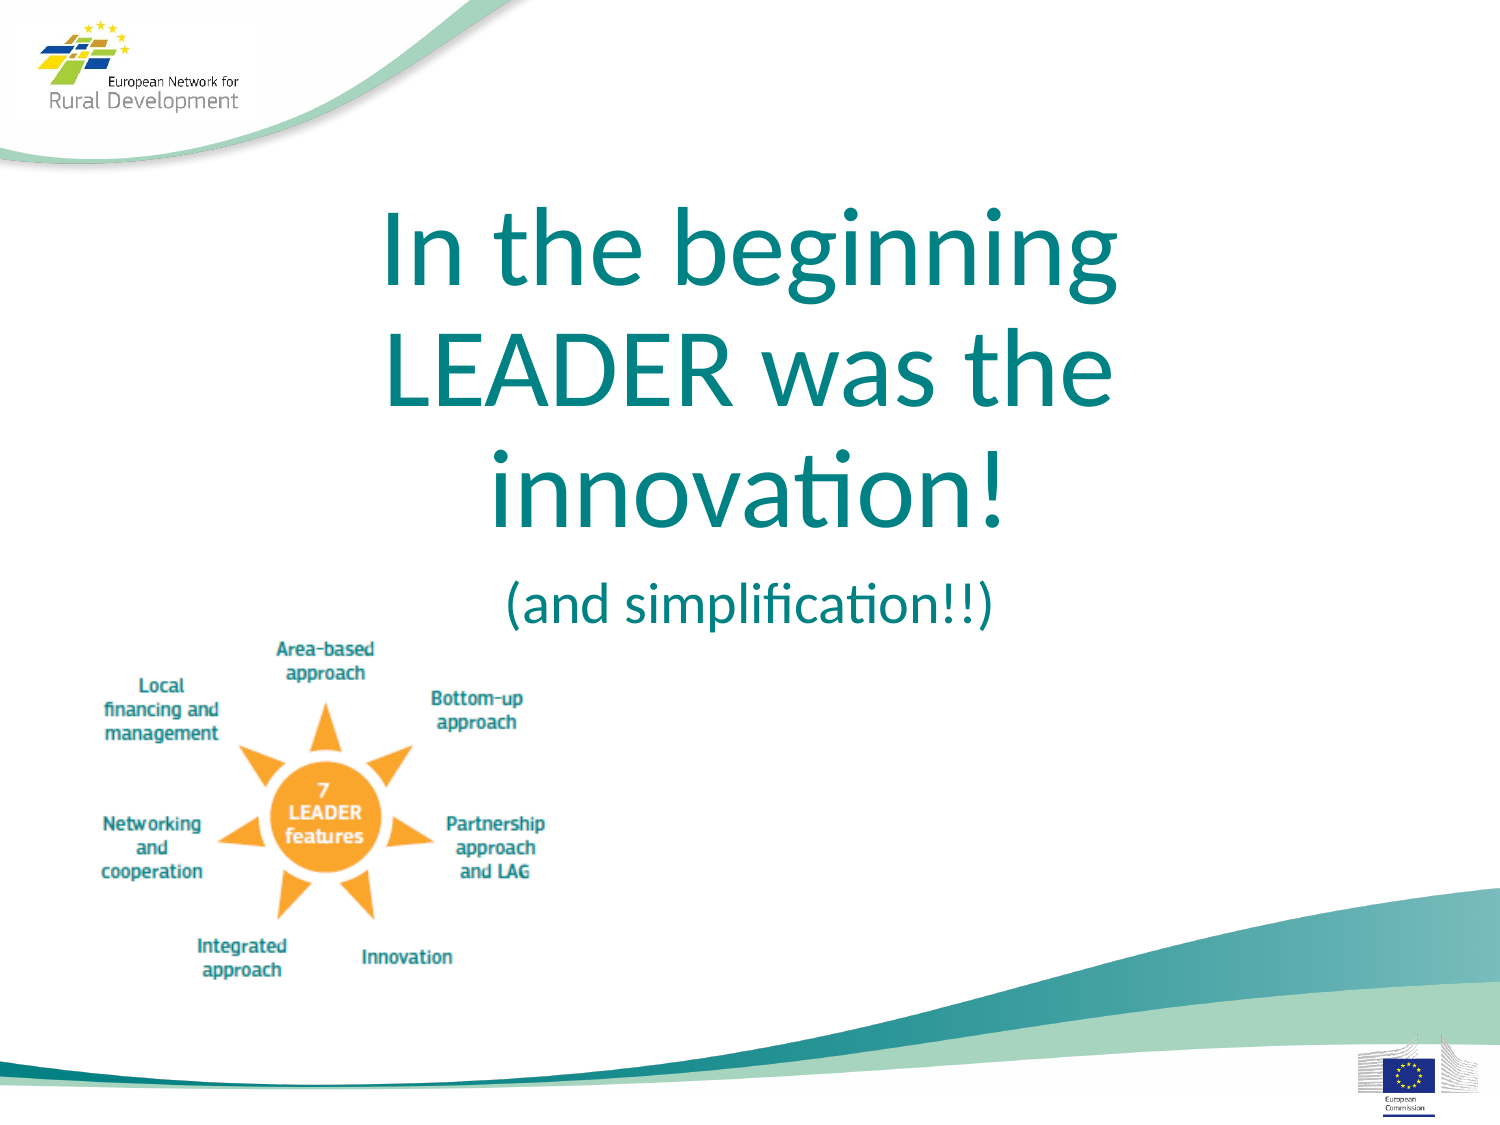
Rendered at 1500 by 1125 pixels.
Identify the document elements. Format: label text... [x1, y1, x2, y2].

subtitle In the beginning LEADER was the innovation! (and simplification!!) [187, 180, 1313, 863]
picture [0, 0, 541, 182]
picture [0, 626, 1500, 1117]
